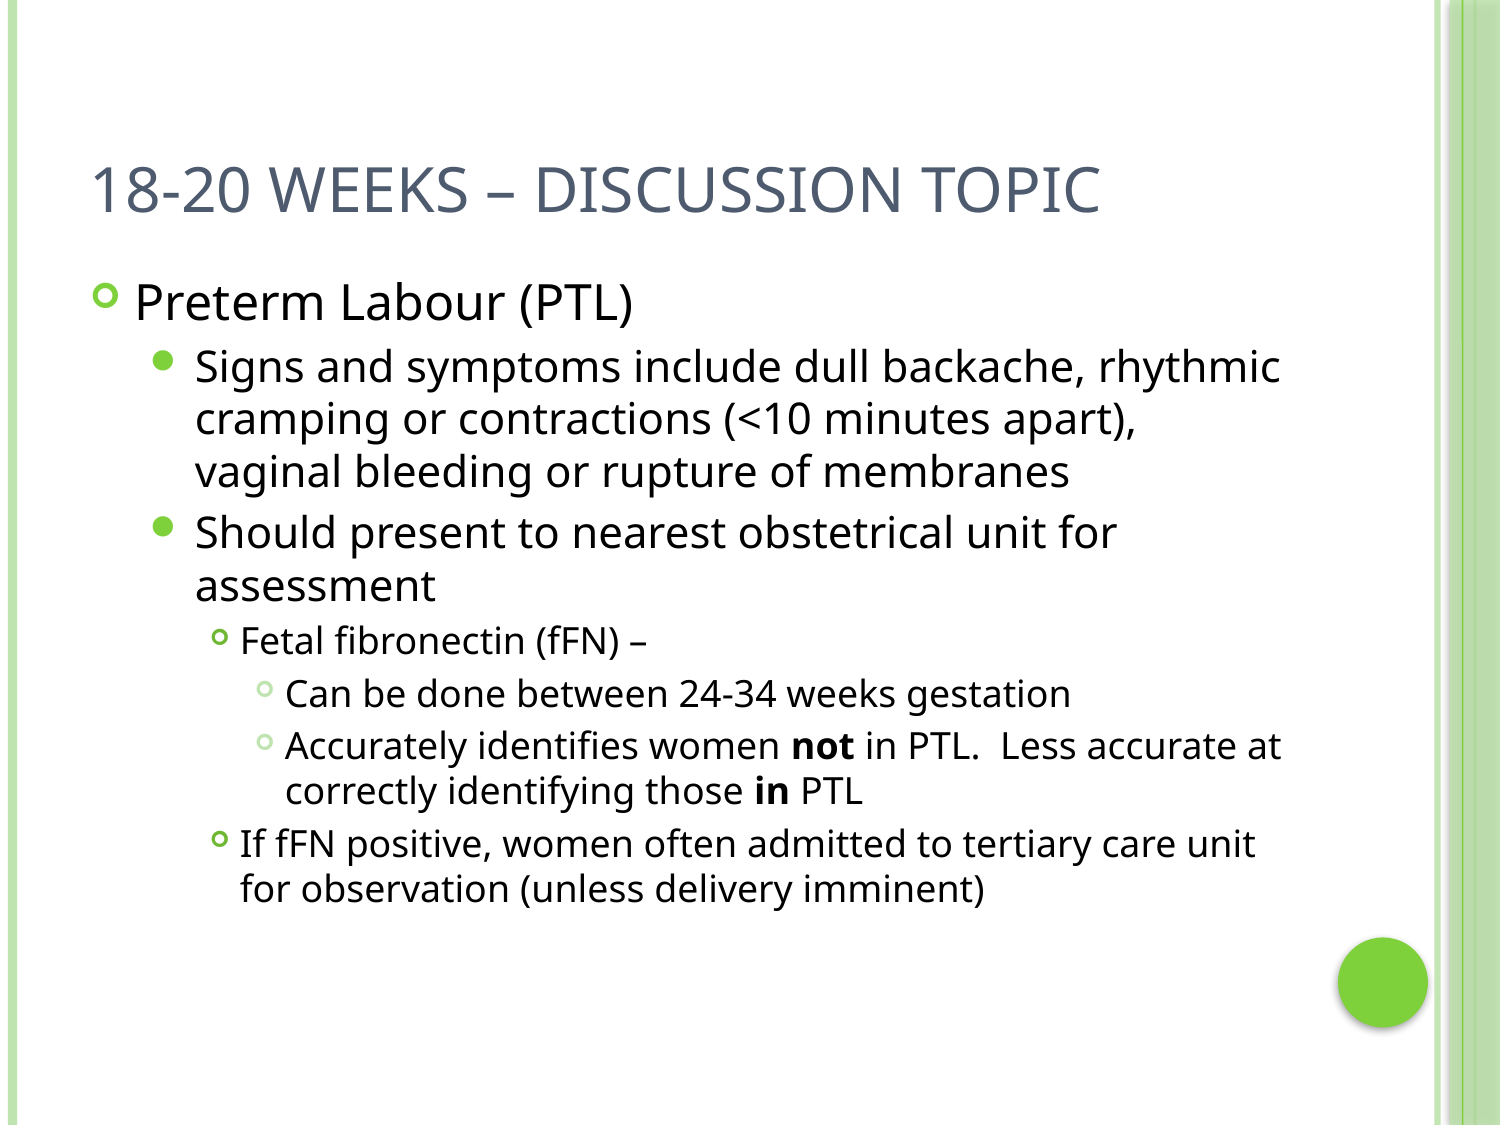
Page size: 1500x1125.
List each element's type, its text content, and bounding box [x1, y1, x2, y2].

list Preterm Labour (PTL) Signs and symptoms include dull backache, rhythmic cramping or contractions (<10 minutes apart), vaginal bleeding or rupture of membranes Should present to nearest obstetrical unit for assessment Fetal fibronectin (fFN) – Can be done between 24-34 weeks gestation Accurately identifies women not in PTL. Less accurate at correctly identifying those in PTL If fFN positive, women often admitted to tertiary care unit for observation (unless delivery imminent) [75, 262, 1300, 1062]
title 18-20 weeks – Discussion topic [75, 45, 1300, 233]
